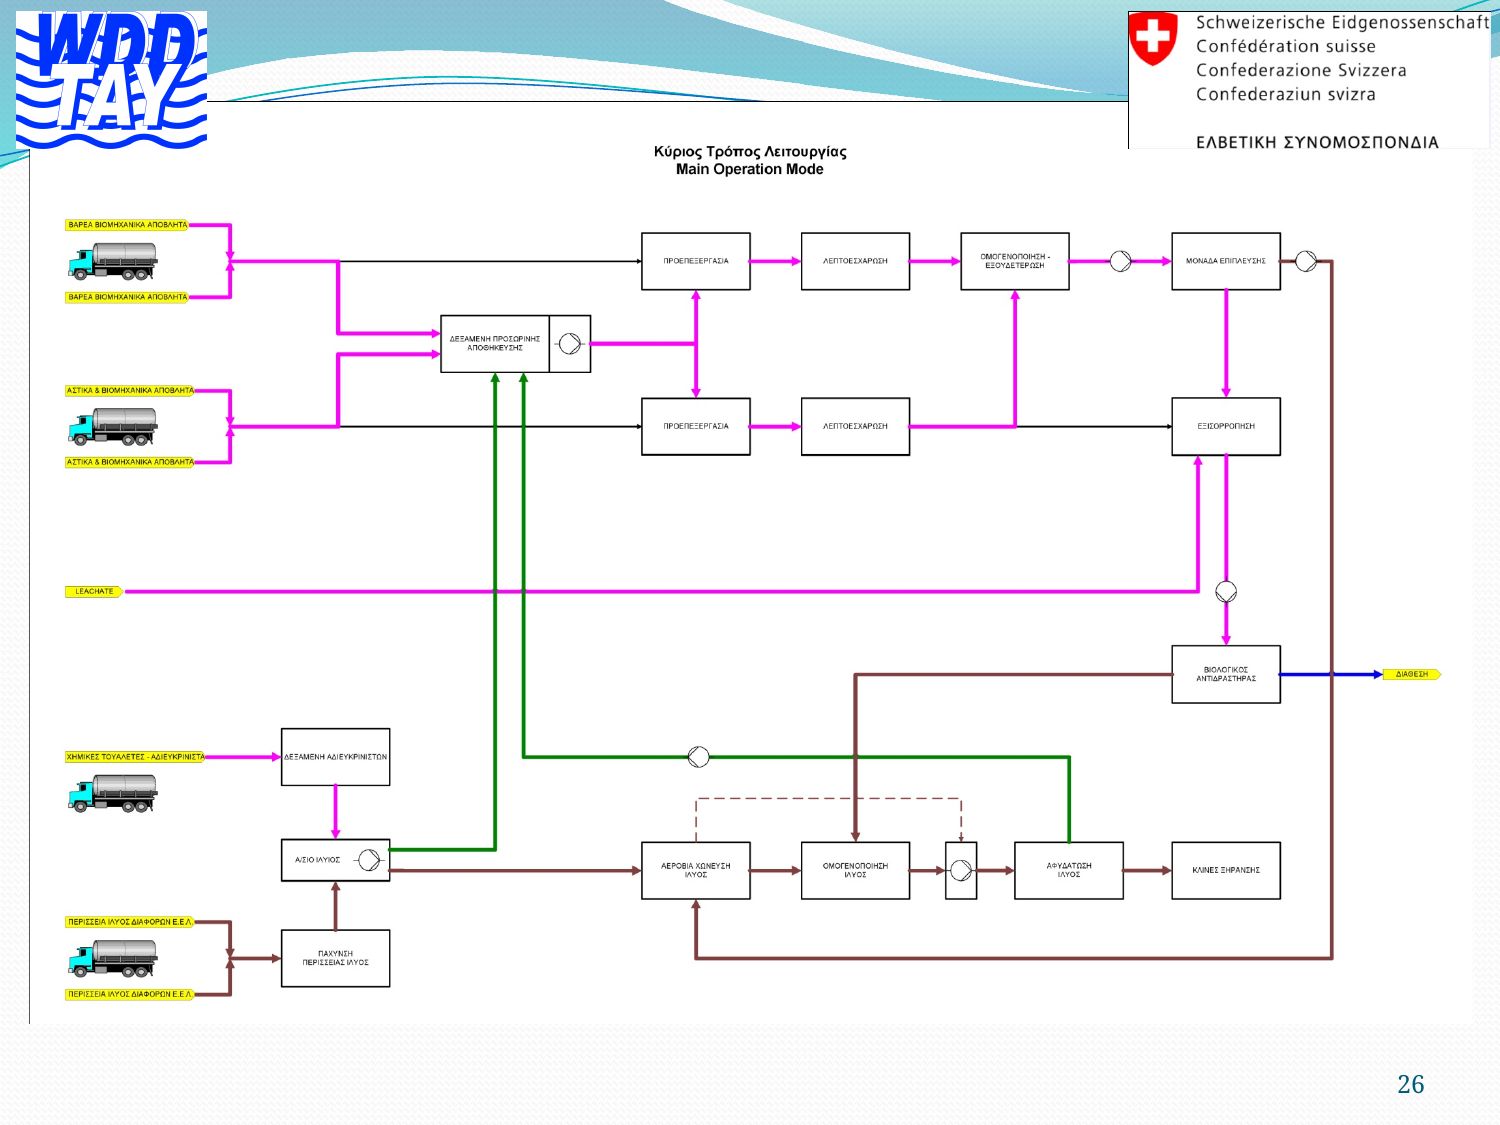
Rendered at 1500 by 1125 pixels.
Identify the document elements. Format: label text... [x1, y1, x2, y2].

slide_number 26 [1299, 1042, 1425, 1103]
picture [1127, 10, 1491, 150]
picture [16, 11, 207, 150]
picture [29, 101, 1473, 1024]
